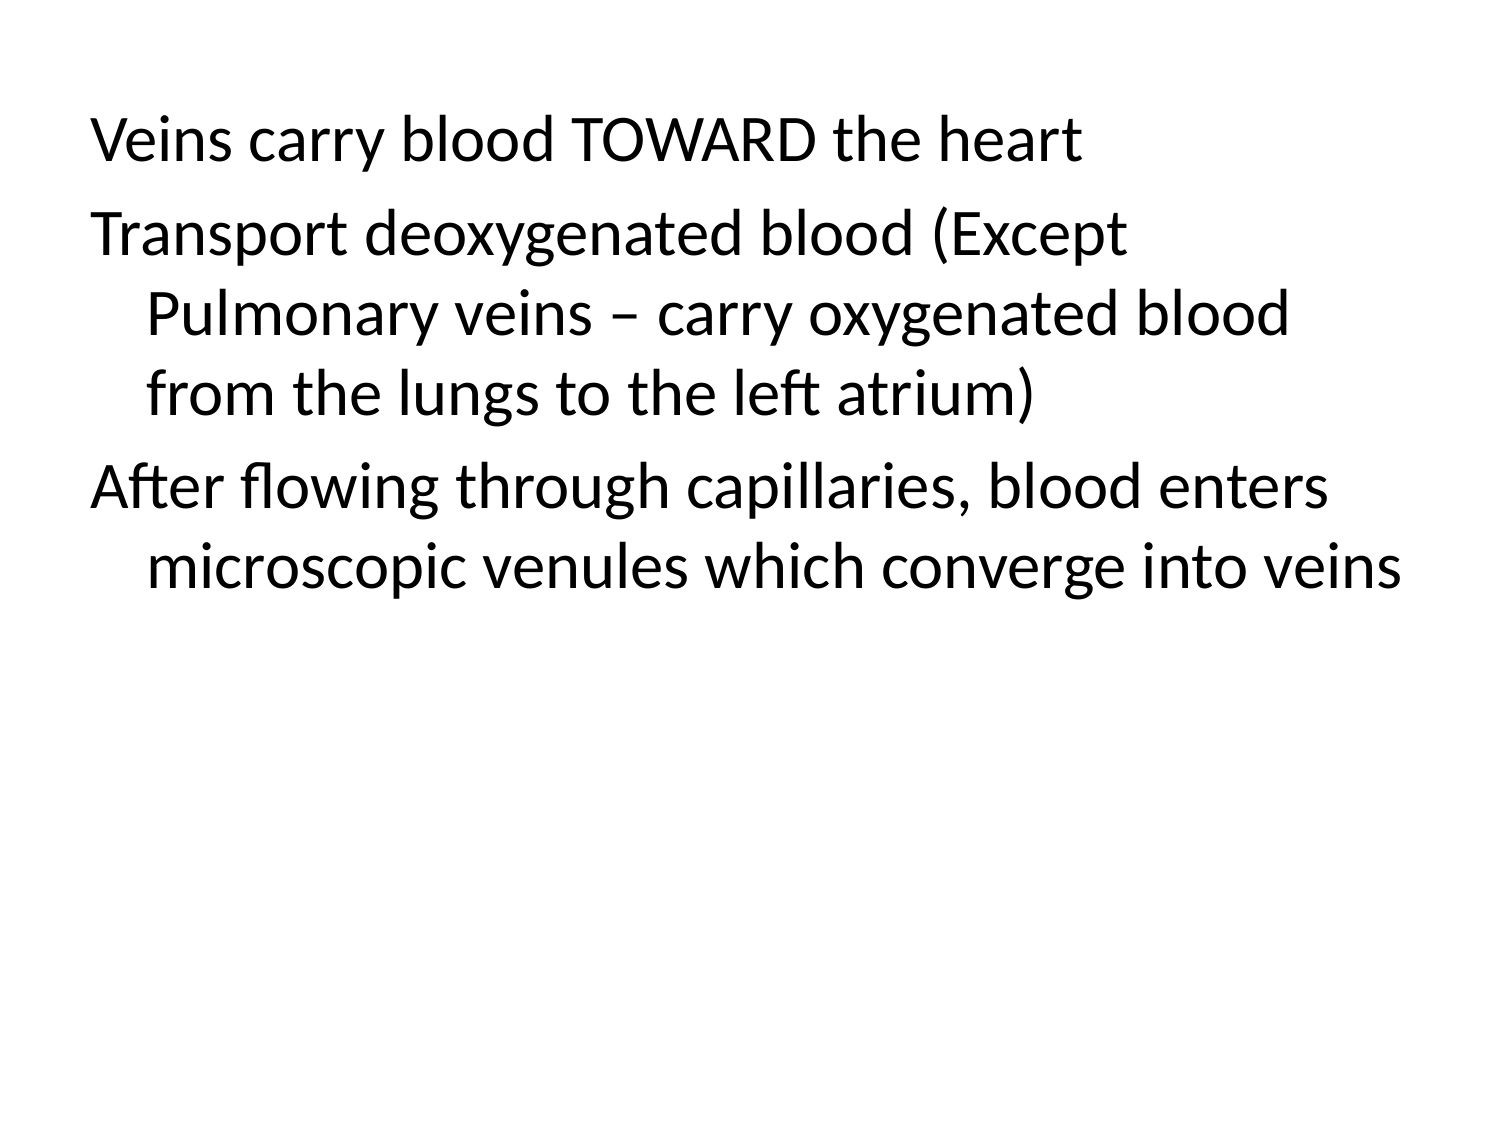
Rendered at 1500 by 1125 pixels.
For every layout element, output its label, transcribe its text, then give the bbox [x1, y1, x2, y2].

list Veins carry blood TOWARD the heart Transport deoxygenated blood (Except Pulmonary veins – carry oxygenated blood from the lungs to the left atrium) After flowing through capillaries, blood enters microscopic venules which converge into veins [75, 87, 1425, 1005]
